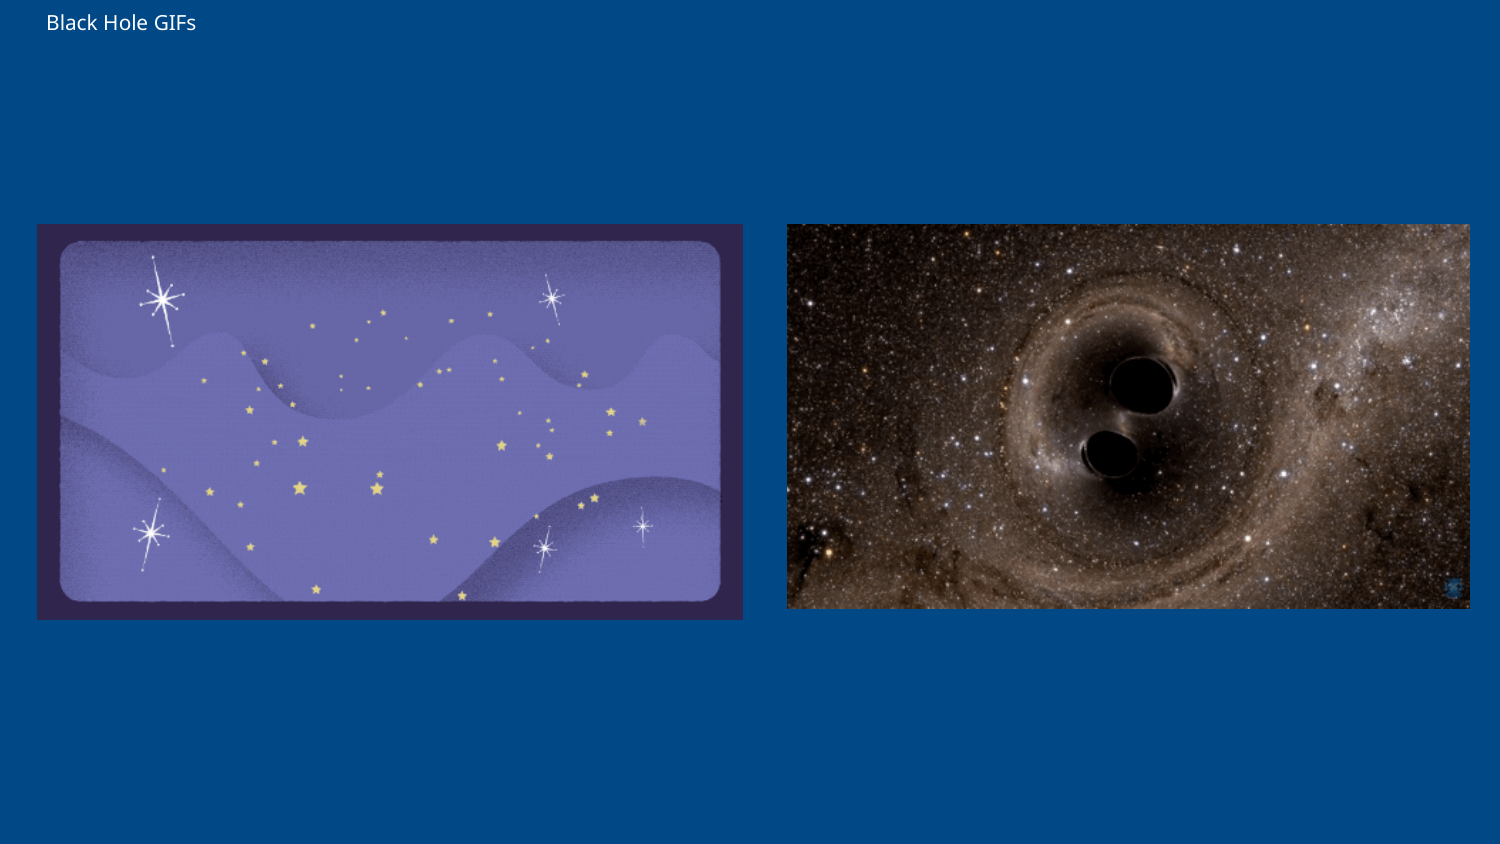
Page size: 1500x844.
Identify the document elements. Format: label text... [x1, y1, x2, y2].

picture [37, 224, 743, 620]
picture [787, 224, 1470, 609]
list Black Hole GIFs [31, 0, 1477, 43]
